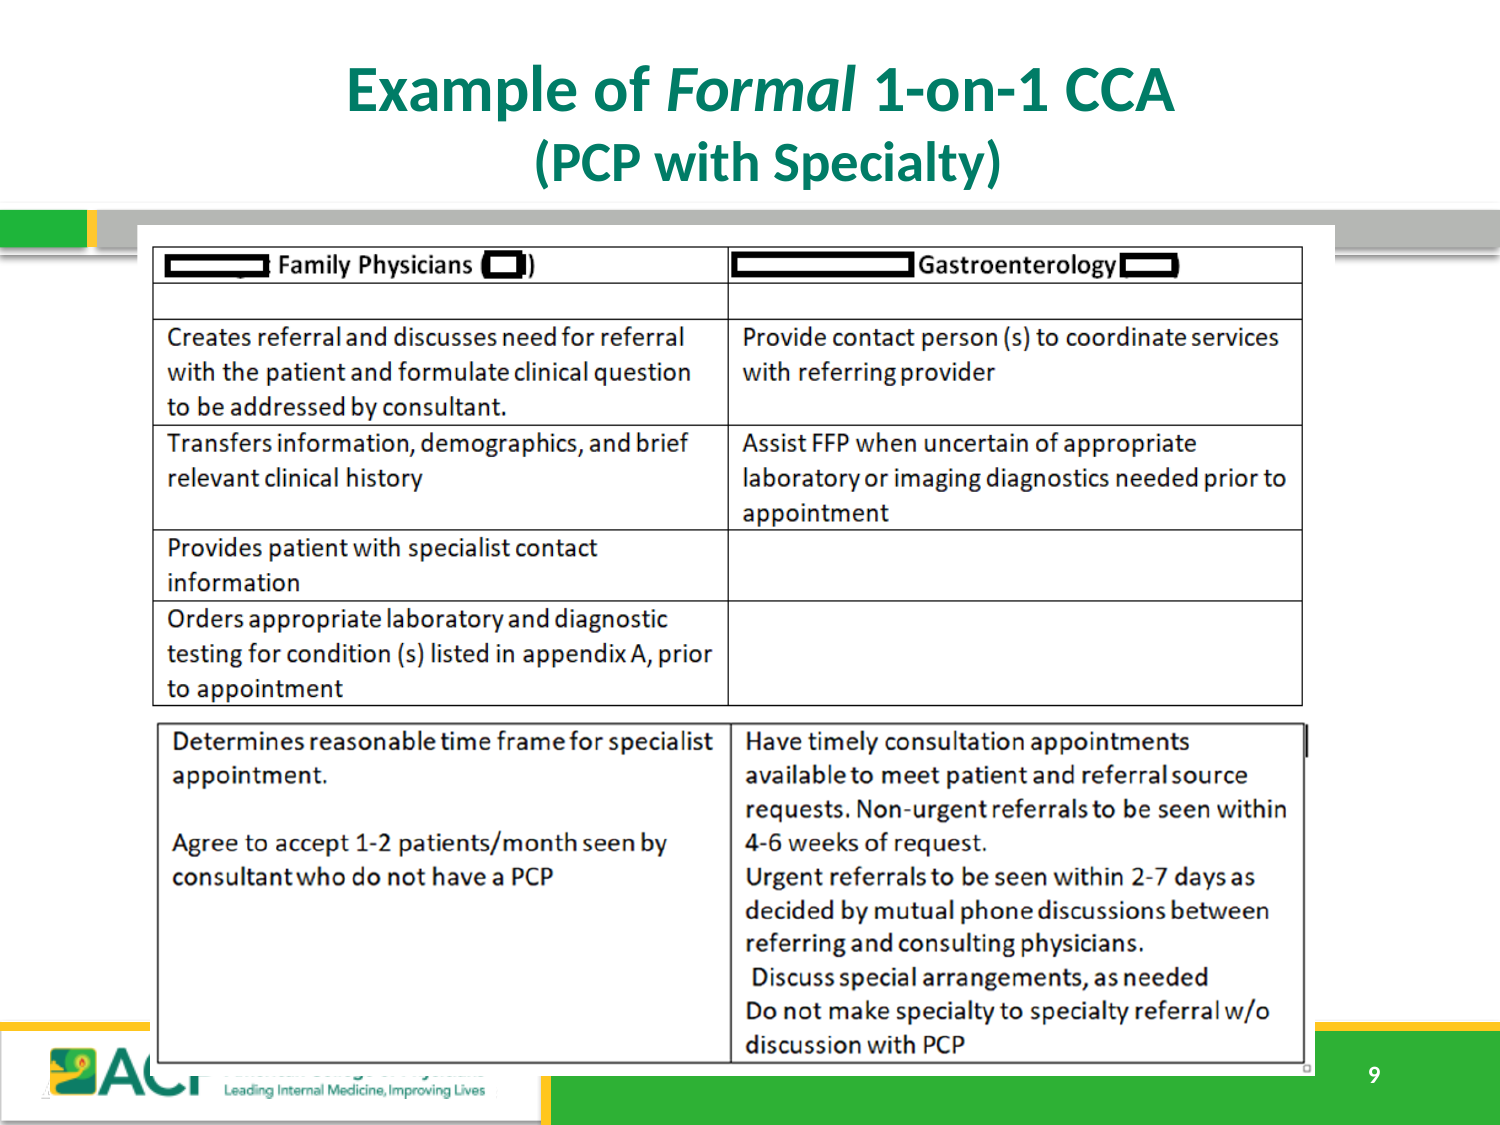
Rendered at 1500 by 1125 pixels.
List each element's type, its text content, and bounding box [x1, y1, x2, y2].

picture [50, 711, 1315, 1099]
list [137, 224, 1336, 716]
title Example of Formal 1-on-1 CCA (PCP with Specialty) [99, 37, 1438, 200]
